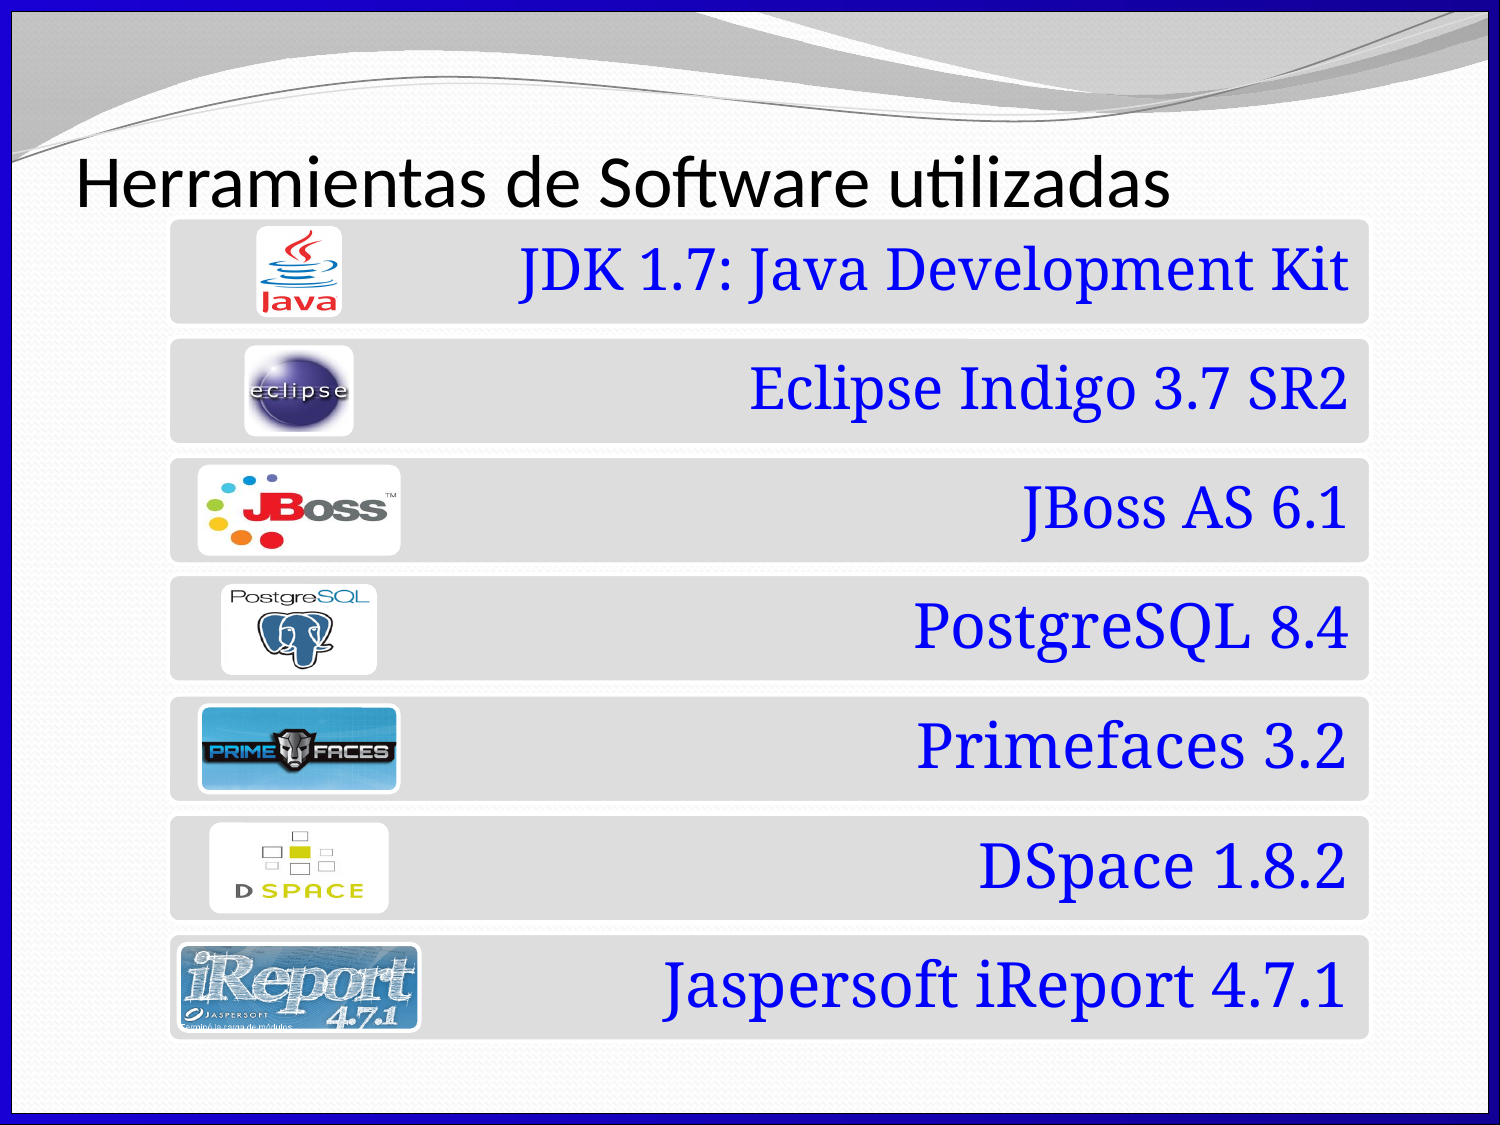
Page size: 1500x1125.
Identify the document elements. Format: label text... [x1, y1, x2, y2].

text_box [167, 217, 1372, 1044]
text_box [0, 0, 1500, 1125]
title Herramientas de Software utilizadas [75, 35, 1425, 223]
